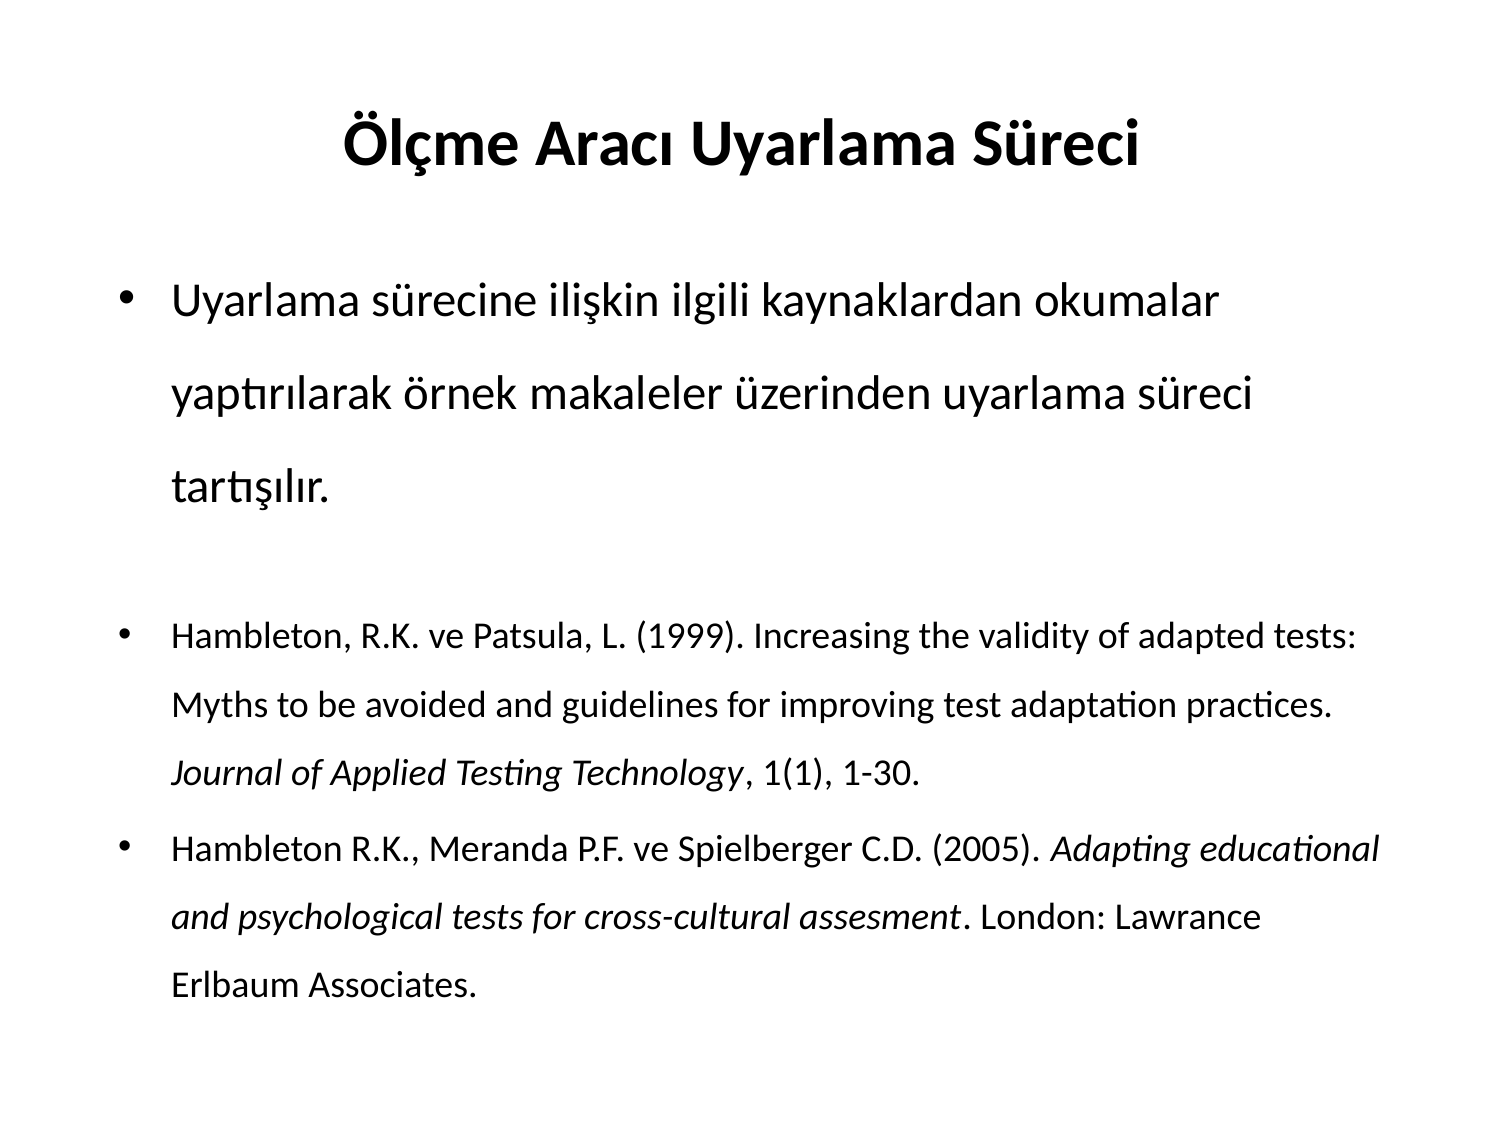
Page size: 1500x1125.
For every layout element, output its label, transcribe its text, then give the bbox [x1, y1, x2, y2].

list Uyarlama sürecine ilişkin ilgili kaynaklardan okumalar yaptırılarak örnek makaleler üzerinden uyarlama süreci tartışılır. Hambleton, R.K. ve Patsula, L. (1999). Increasing the validity of adapted tests: Myths to be avoided and guidelines for improving test adaptation practices. Journal of Applied Testing Technology, 1(1), 1-30. Hambleton R.K., Meranda P.F. ve Spielberger C.D. (2005). Adapting educational and psychological tests for cross-cultural assesment. London: Lawrance Erlbaum Associates. [103, 224, 1397, 1014]
title Ölçme Aracı Uyarlama Süreci [75, 45, 1425, 233]
